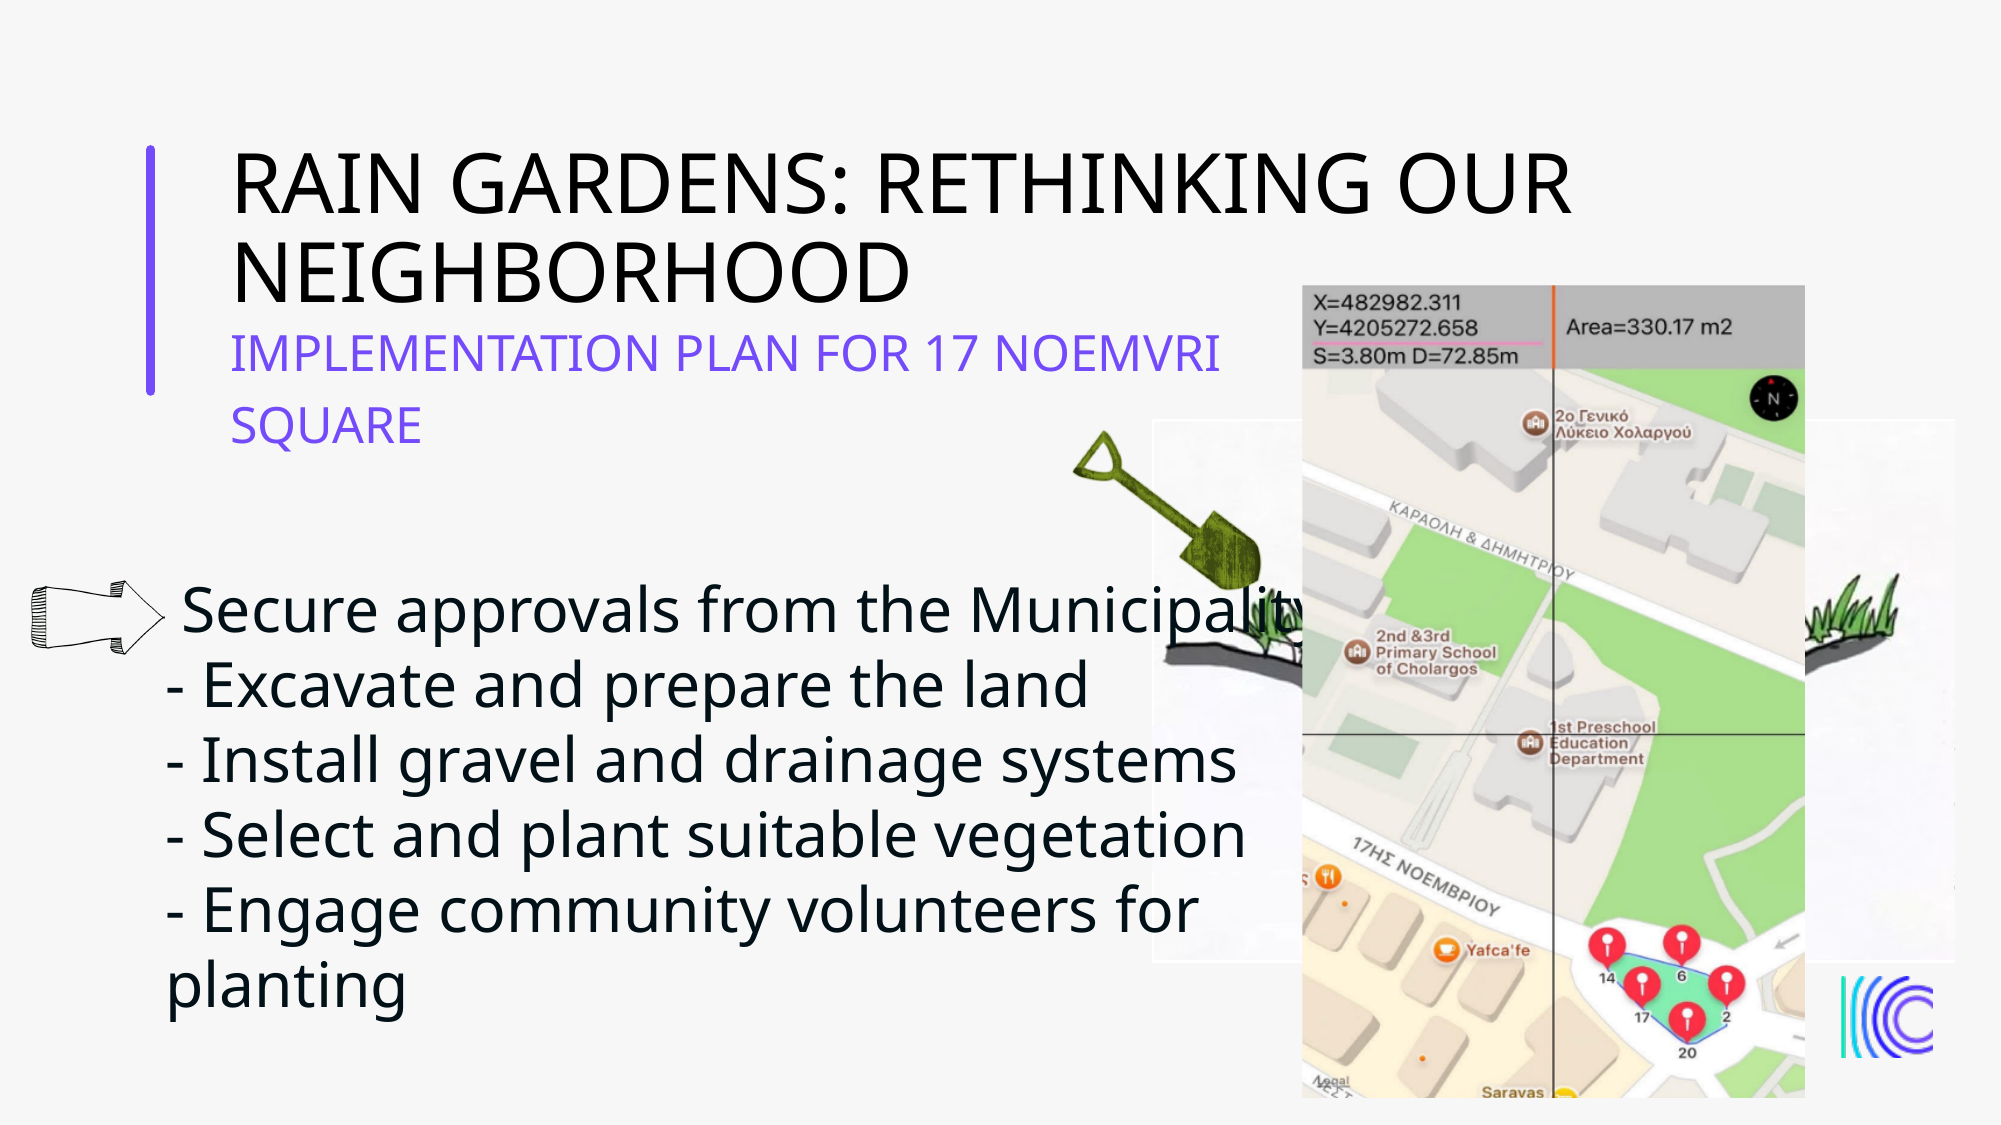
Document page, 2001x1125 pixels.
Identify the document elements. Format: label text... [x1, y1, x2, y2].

picture [1051, 284, 1955, 1098]
text_box Secure approvals from the Municipality - Excavate and prepare the land - Install gravel and drainage systems - Select and plant suitable vegetation - Engage community volunteers for planting [150, 562, 1299, 1102]
picture [28, 548, 168, 687]
text_box IMPLEMENTATION PLAN FOR 17 NOEMVRI SQUARE [215, 302, 1297, 376]
title RAIN GARDENS: RETHINKING OUR NEIGHBORHOOD [215, 176, 2000, 286]
